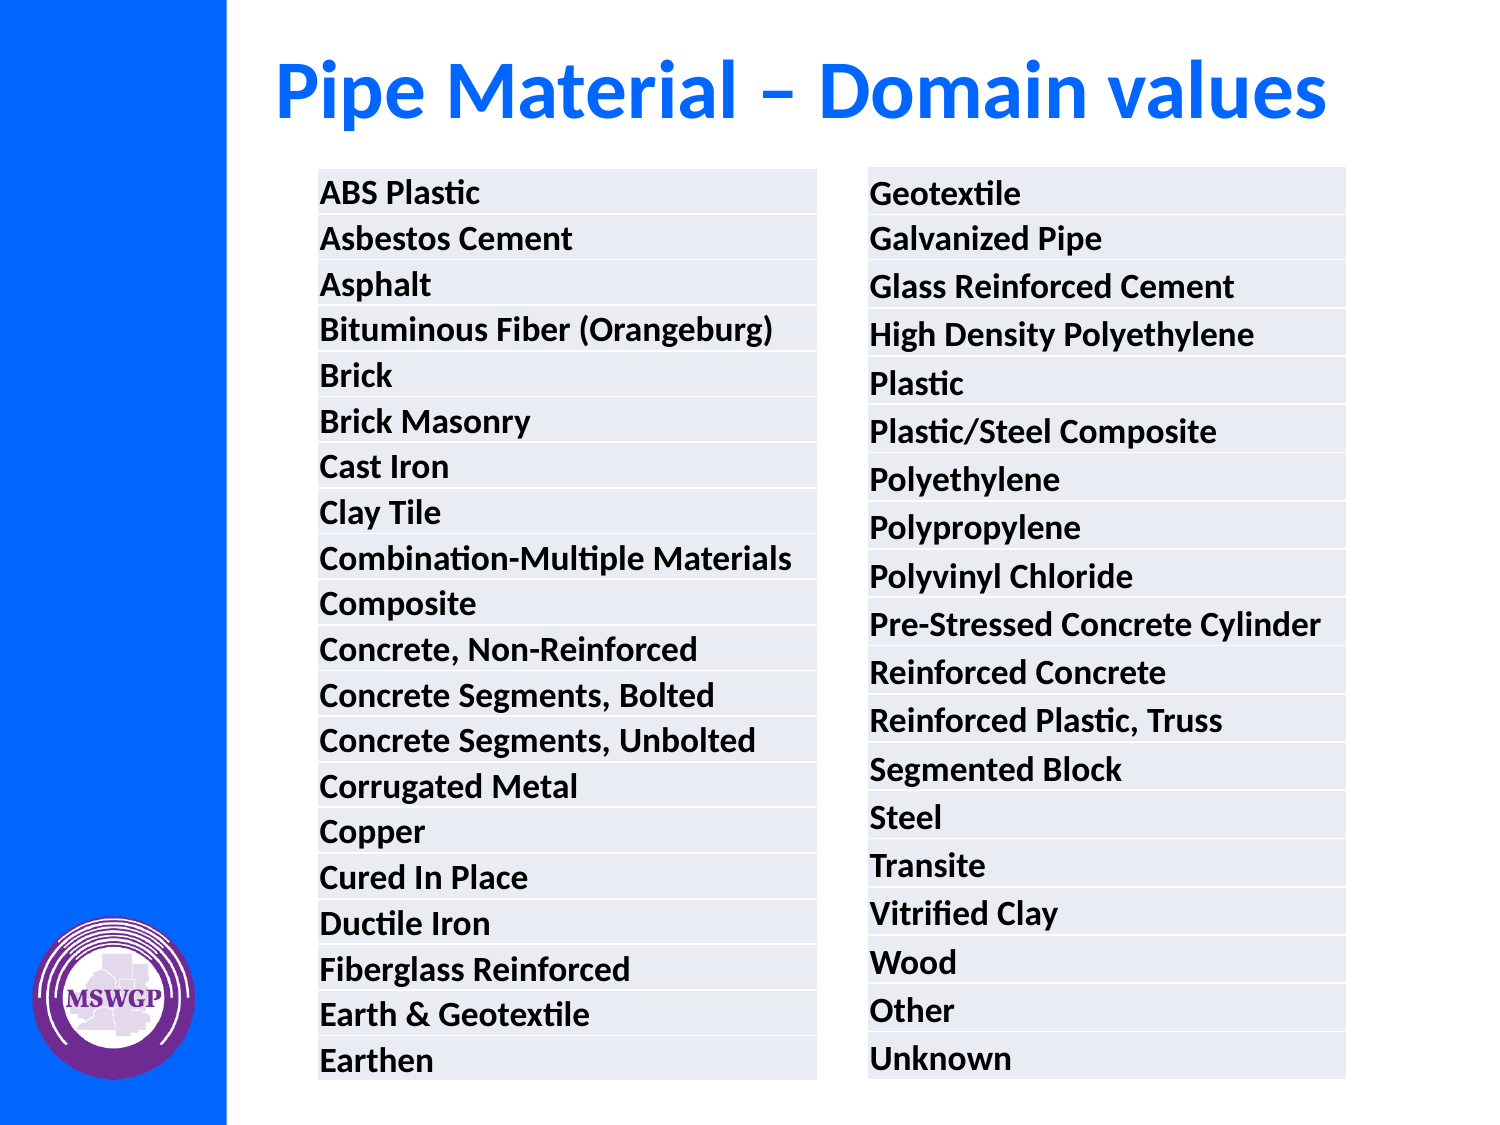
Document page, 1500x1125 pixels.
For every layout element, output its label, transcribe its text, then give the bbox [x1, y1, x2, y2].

table_cell Clay Tile [318, 489, 817, 533]
table_cell Asphalt [318, 260, 817, 304]
table_cell Earth & Geotextile [318, 991, 817, 1035]
table_cell Ductile Iron [318, 900, 817, 943]
table_cell Bituminous Fiber (Orangeburg) [318, 306, 817, 350]
table_cell Concrete, Non-Reinforced [318, 626, 817, 670]
table_cell Plastic/Steel Composite [868, 405, 1346, 452]
table_cell Vitrified Clay [868, 888, 1346, 934]
table_cell Wood [868, 936, 1346, 982]
table_cell Polyethylene [868, 453, 1346, 500]
table_cell Asbestos Cement [318, 215, 817, 259]
table_cell Composite [318, 580, 817, 624]
table_header ABS Plastic [318, 169, 817, 213]
text_box [0, 0, 229, 1125]
table_cell Galvanized Pipe [868, 215, 1346, 259]
table_cell Pre-Stressed Concrete Cylinder [868, 598, 1346, 645]
table_cell Reinforced Concrete [868, 646, 1346, 693]
table_cell Steel [868, 791, 1346, 838]
table_cell Fiberglass Reinforced [318, 945, 817, 989]
table_cell Plastic [868, 357, 1346, 403]
table_cell Brick [318, 352, 817, 396]
table_cell Concrete Segments, Bolted [318, 671, 817, 715]
table_cell Glass Reinforced Cement [868, 260, 1346, 307]
table_cell Copper [318, 808, 817, 852]
text_box Pipe Material – Domain values [260, 27, 1500, 143]
table_cell Reinforced Plastic, Truss [868, 695, 1346, 741]
picture [17, 903, 205, 1088]
table_cell Combination-Multiple Materials [318, 534, 817, 578]
table_cell Transite [868, 839, 1346, 886]
table_cell Earthen [318, 1036, 817, 1080]
table_cell Polyvinyl Chloride [868, 550, 1346, 596]
table_cell Concrete Segments, Unbolted [318, 717, 817, 761]
table_cell Brick Masonry [318, 397, 817, 441]
table_cell Cast Iron [318, 443, 817, 487]
table_cell Segmented Block [868, 743, 1346, 789]
table_cell Cured In Place [318, 854, 817, 898]
table_cell Corrugated Metal [318, 763, 817, 806]
table_cell Unknown [868, 1032, 1346, 1079]
table_cell Other [868, 984, 1346, 1031]
table_cell Polypropylene [868, 502, 1346, 548]
table_header Geotextile [868, 167, 1346, 214]
table_cell High Density Polyethylene [868, 309, 1346, 355]
